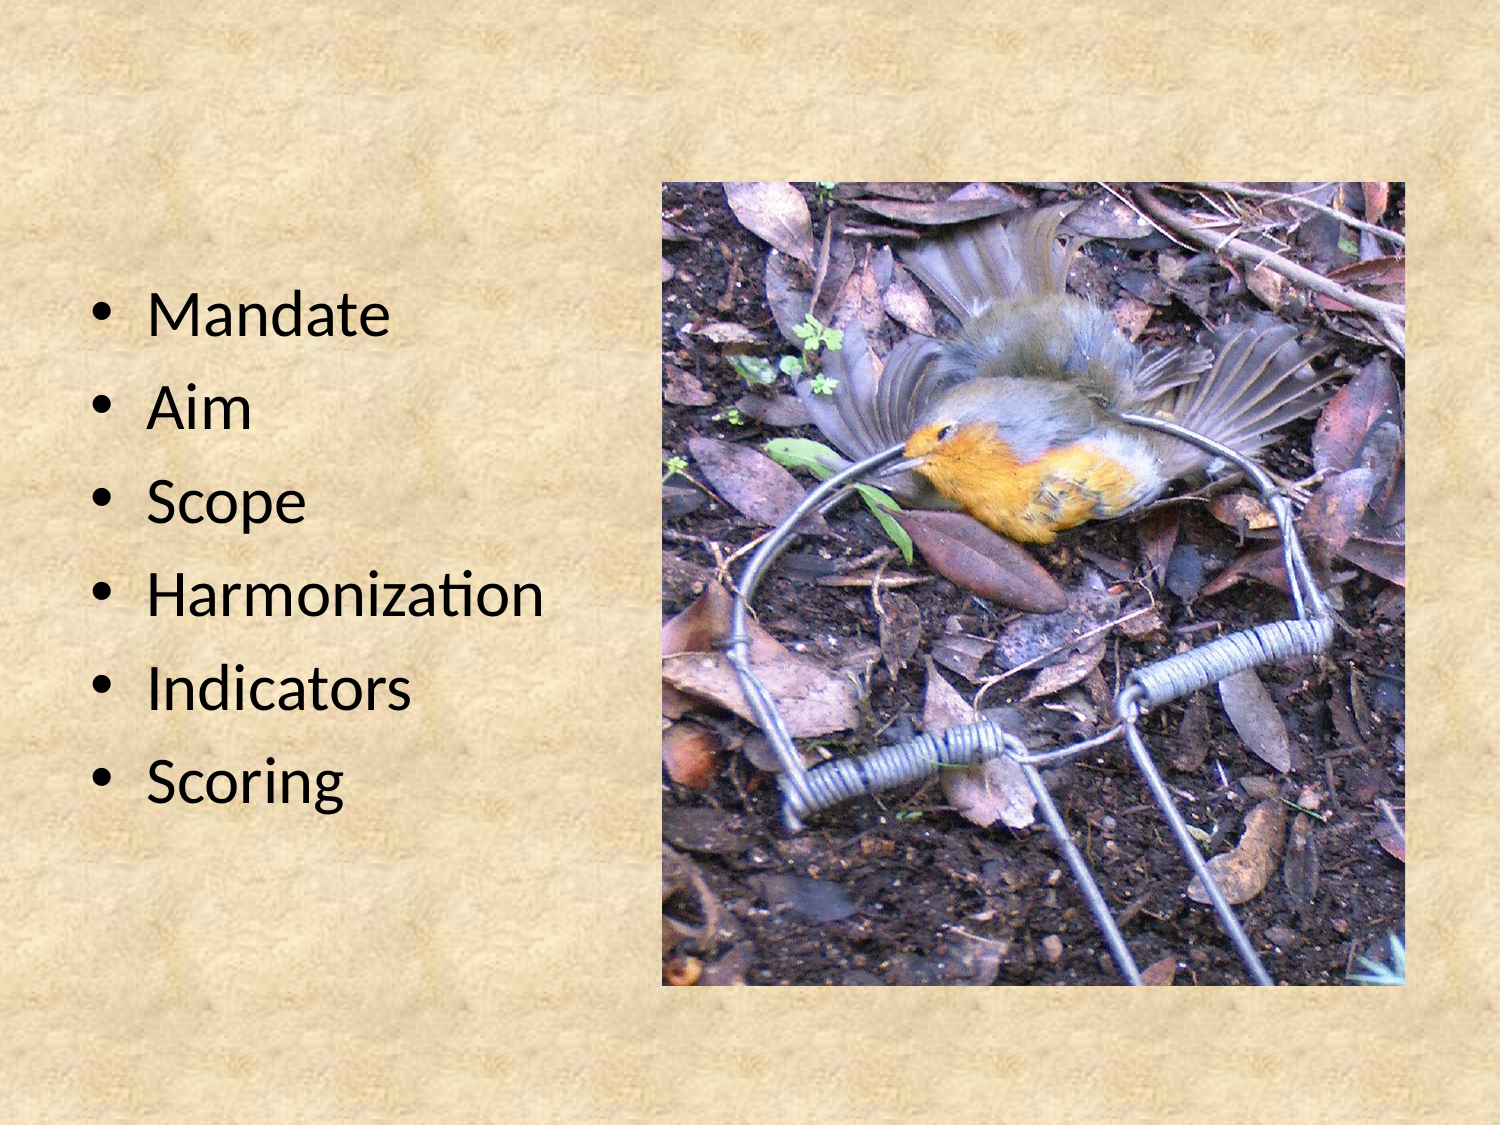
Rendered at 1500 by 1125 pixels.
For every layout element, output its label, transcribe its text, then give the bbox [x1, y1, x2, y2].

picture [0, 0, 1500, 1125]
list Mandate Aim Scope Harmonization Indicators Scoring [75, 262, 1425, 1005]
